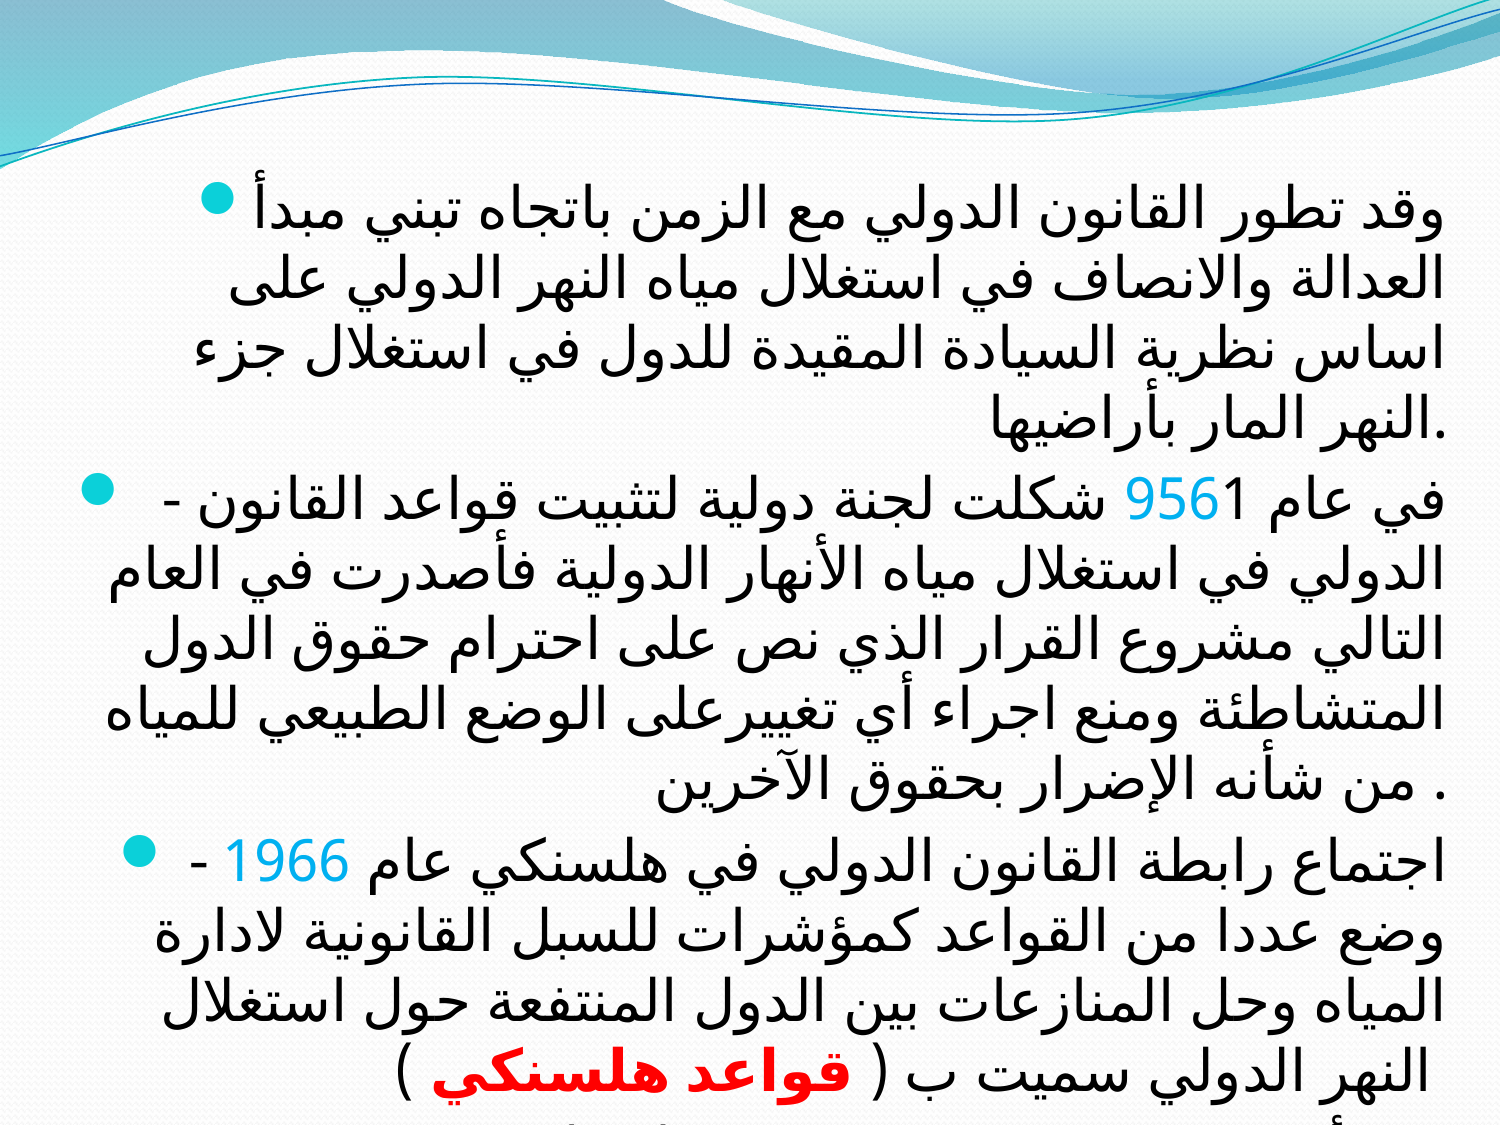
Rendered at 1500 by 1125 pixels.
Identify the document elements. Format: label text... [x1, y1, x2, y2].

list وقد تطور القانون الدولي مع الزمن باتجاه تبني مبدأ العدالة والانصاف في استغلال مياه النهر الدولي على اساس نظرية السيادة المقيدة للدول في استغلال جزء النهر المار بأراضيها. - في عام 1956 شكلت لجنة دولية لتثبيت قواعد القانون الدولي في استغلال مياه الأنهار الدولية فأصدرت في العام التالي مشروع القرار الذي نص على احترام حقوق الدول المتشاطئة ومنع اجراء أي تغييرعلى الوضع الطبيعي للمياه من شأنه الإضرار بحقوق الآخرين . - اجتماع رابطة القانون الدولي في هلسنكي عام 1966 وضع عددا من القواعد كمؤشرات للسبل القانونية لادارة المياه وحل المنازعات بين الدول المنتفعة حول استغلال النهر الدولي سميت ب ( قواعد هلسنكي ) - وقد أكدت نفس المباديء الفقرة (21 ) في اعلان ستوكهولم عام 1972 حول البيئة الإنسانية وعدم الاضرار بها. [37, 162, 1463, 1038]
